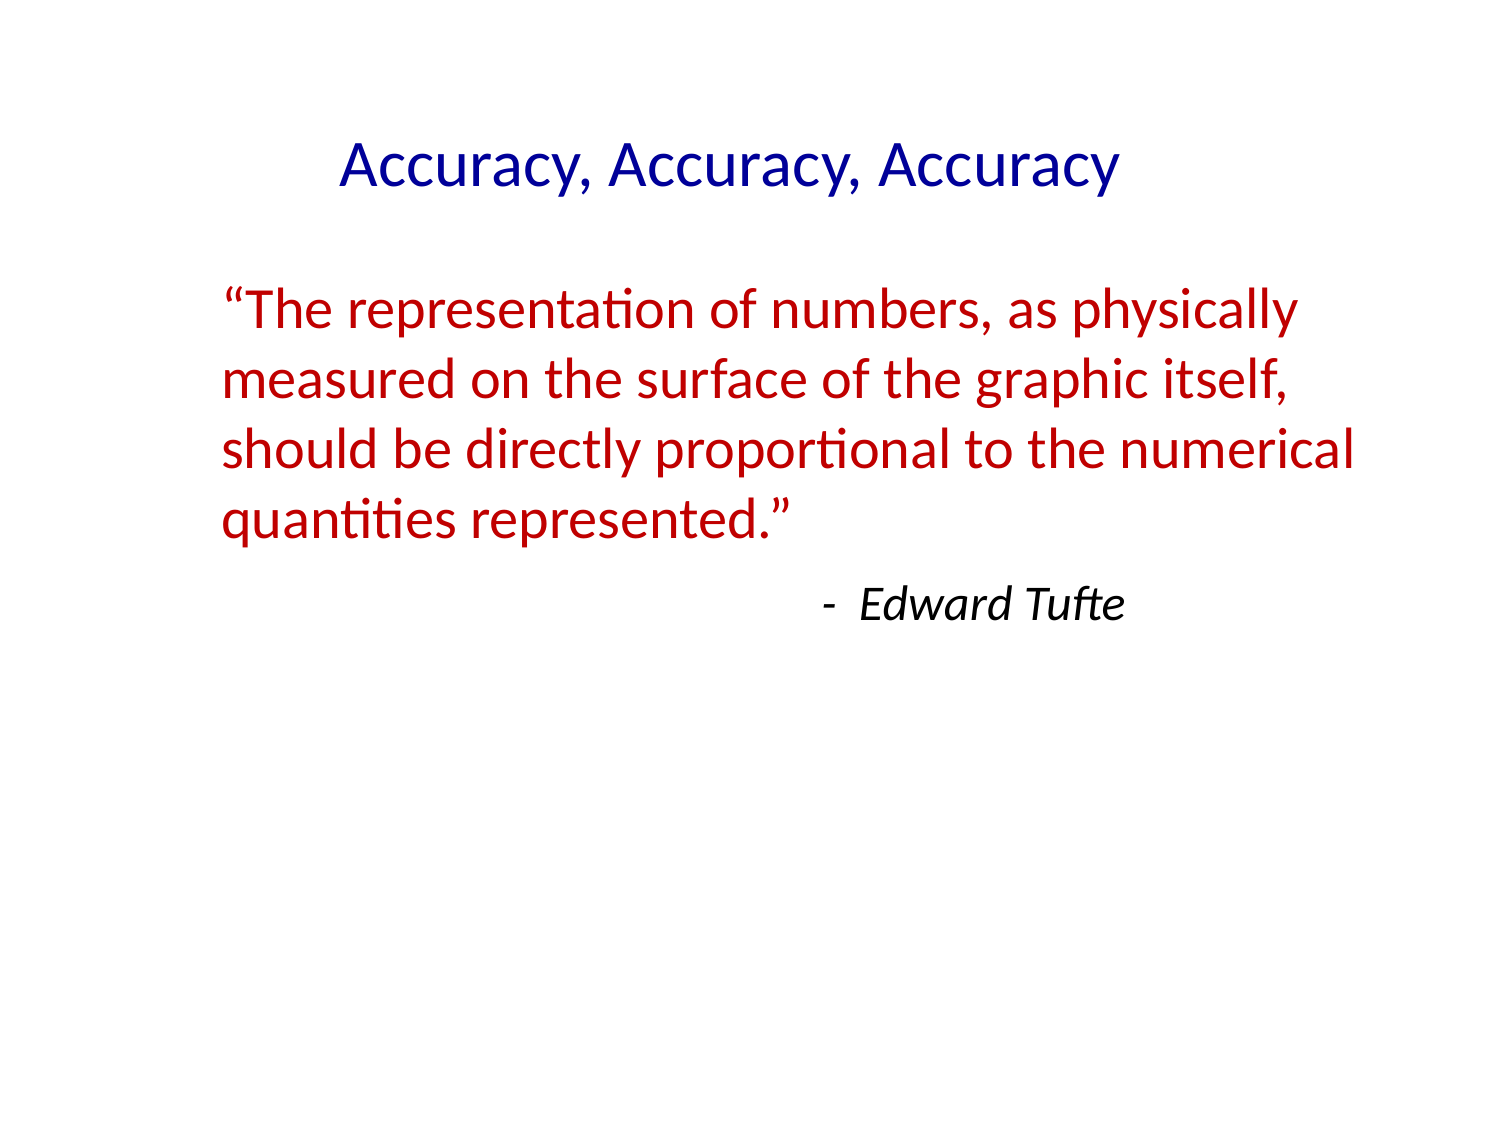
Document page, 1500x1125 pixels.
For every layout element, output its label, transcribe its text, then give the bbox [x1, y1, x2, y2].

text_box Accuracy, Accuracy, Accuracy [324, 112, 1175, 208]
list “The representation of numbers, as physically measured on the surface of the graphic itself, should be directly proportional to the numerical quantities represented.” - Edward Tufte [150, 262, 1375, 938]
